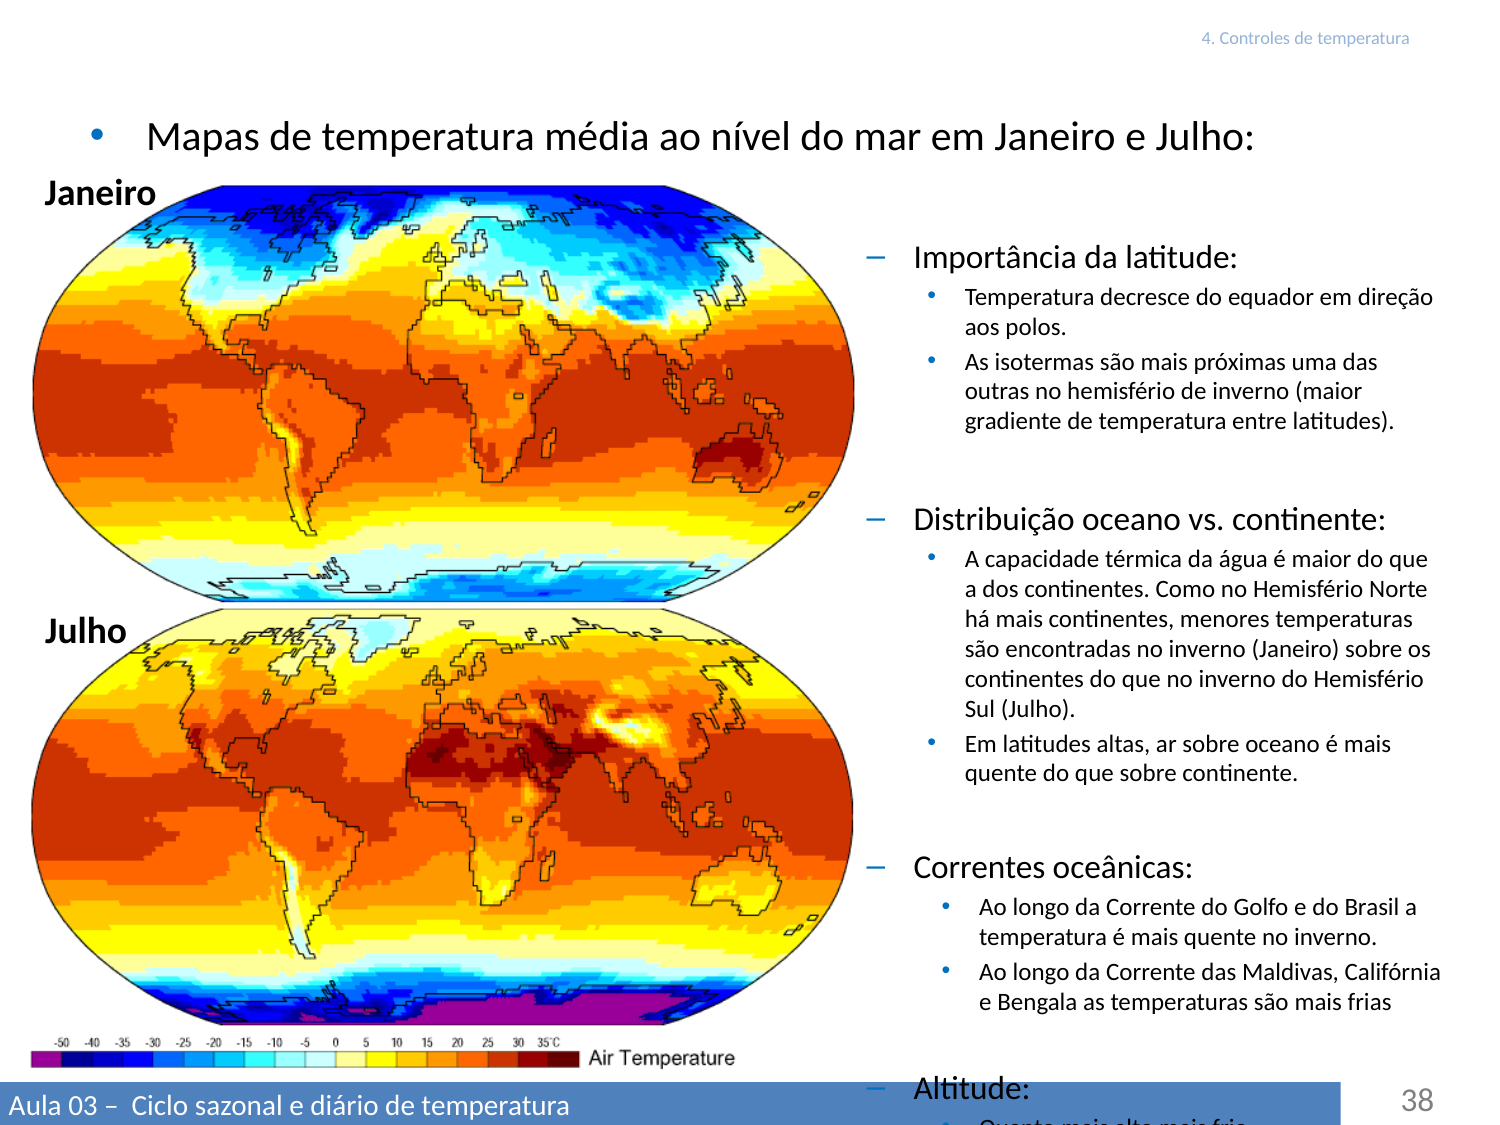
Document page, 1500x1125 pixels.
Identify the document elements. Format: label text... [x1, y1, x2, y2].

list Mapas de temperatura média ao nível do mar em Janeiro e Julho: Importância da latitude: Temperatura decresce do equador em direção aos polos. As isotermas são mais próximas uma das outras no hemisfério de inverno (maior gradiente de temperatura entre latitudes). Distribuição oceano vs. continente: A capacidade térmica da água é maior do que a dos continentes. Como no Hemisfério Norte há mais continentes, menores temperaturas são encontradas no inverno (Janeiro) sobre os continentes do que no inverno do Hemisfério Sul (Julho). Em latitudes altas, ar sobre oceano é mais quente do que sobre continente. Correntes oceânicas: Ao longo da Corrente do Golfo e do Brasil a temperatura é mais quente no inverno. Ao longo da Corrente das Maldivas, Califórnia e Bengala as temperaturas são mais frias Altitude: Quanto mais alto mais frio [75, 101, 1459, 1071]
title 4. Controles de temperatura [75, 19, 1425, 79]
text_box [29, 160, 857, 1073]
